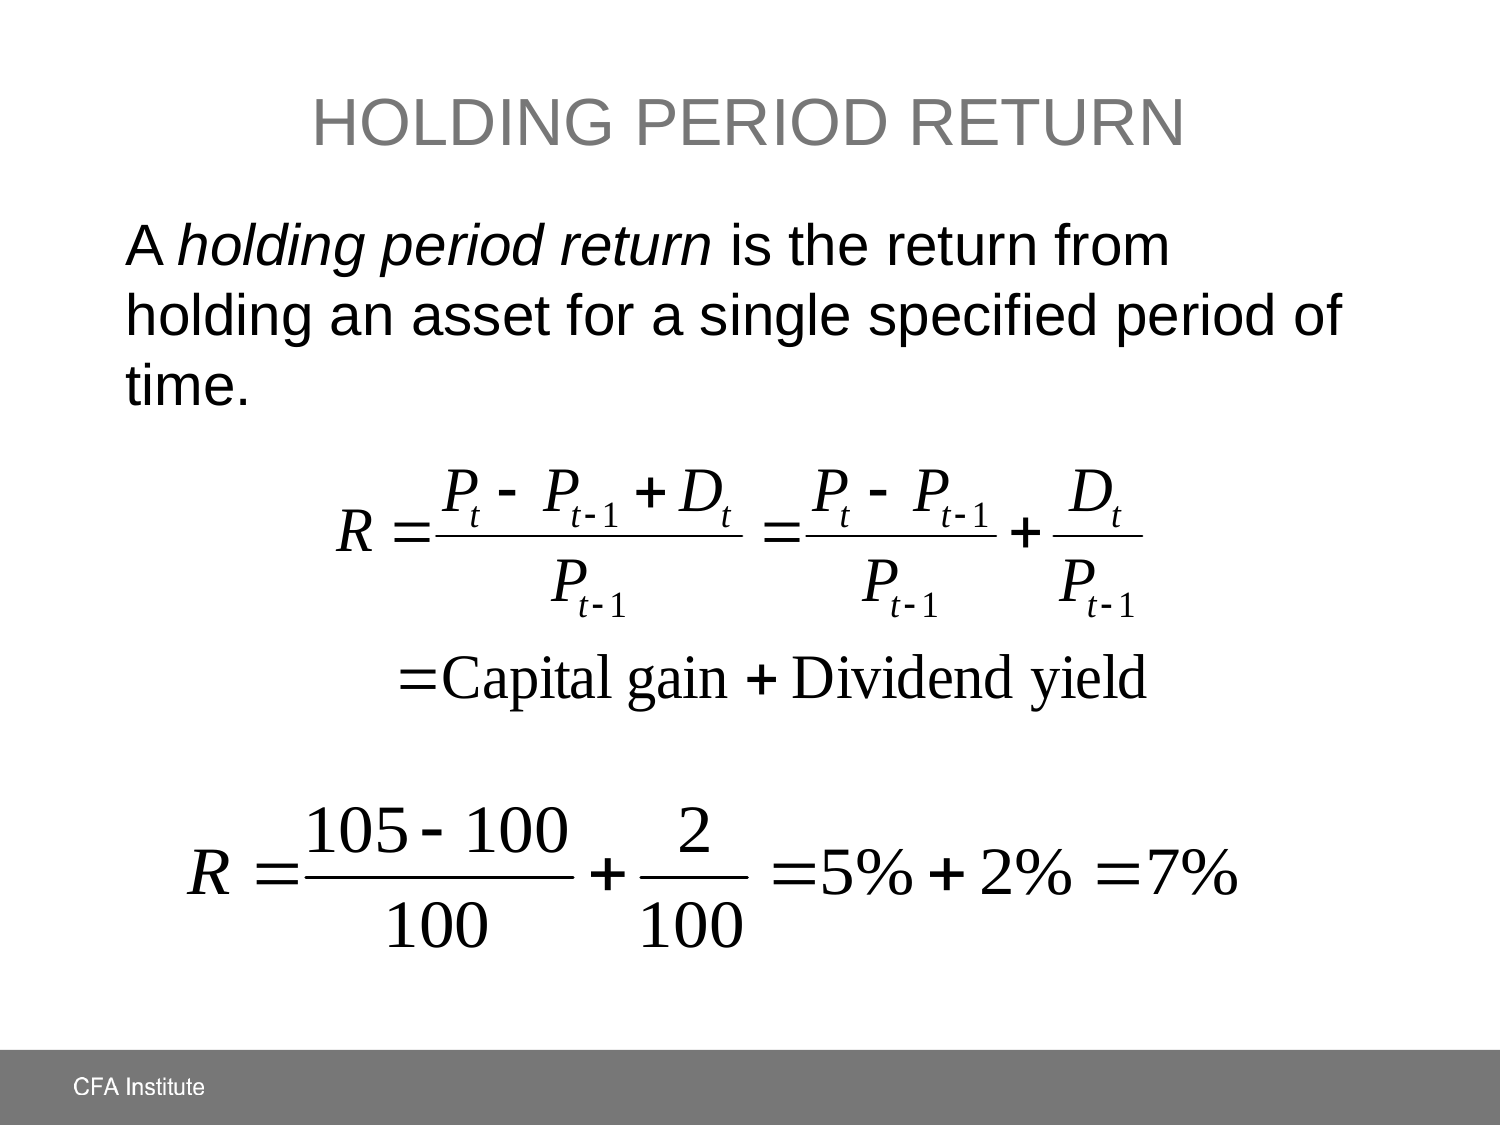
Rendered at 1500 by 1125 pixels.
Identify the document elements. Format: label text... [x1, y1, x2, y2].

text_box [324, 449, 1163, 726]
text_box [174, 786, 1251, 963]
text_box A holding period return is the return from holding an asset for a single specified period of time. [110, 200, 1374, 425]
picture [74, 1077, 204, 1095]
title Holding Period Return [62, 24, 1437, 213]
